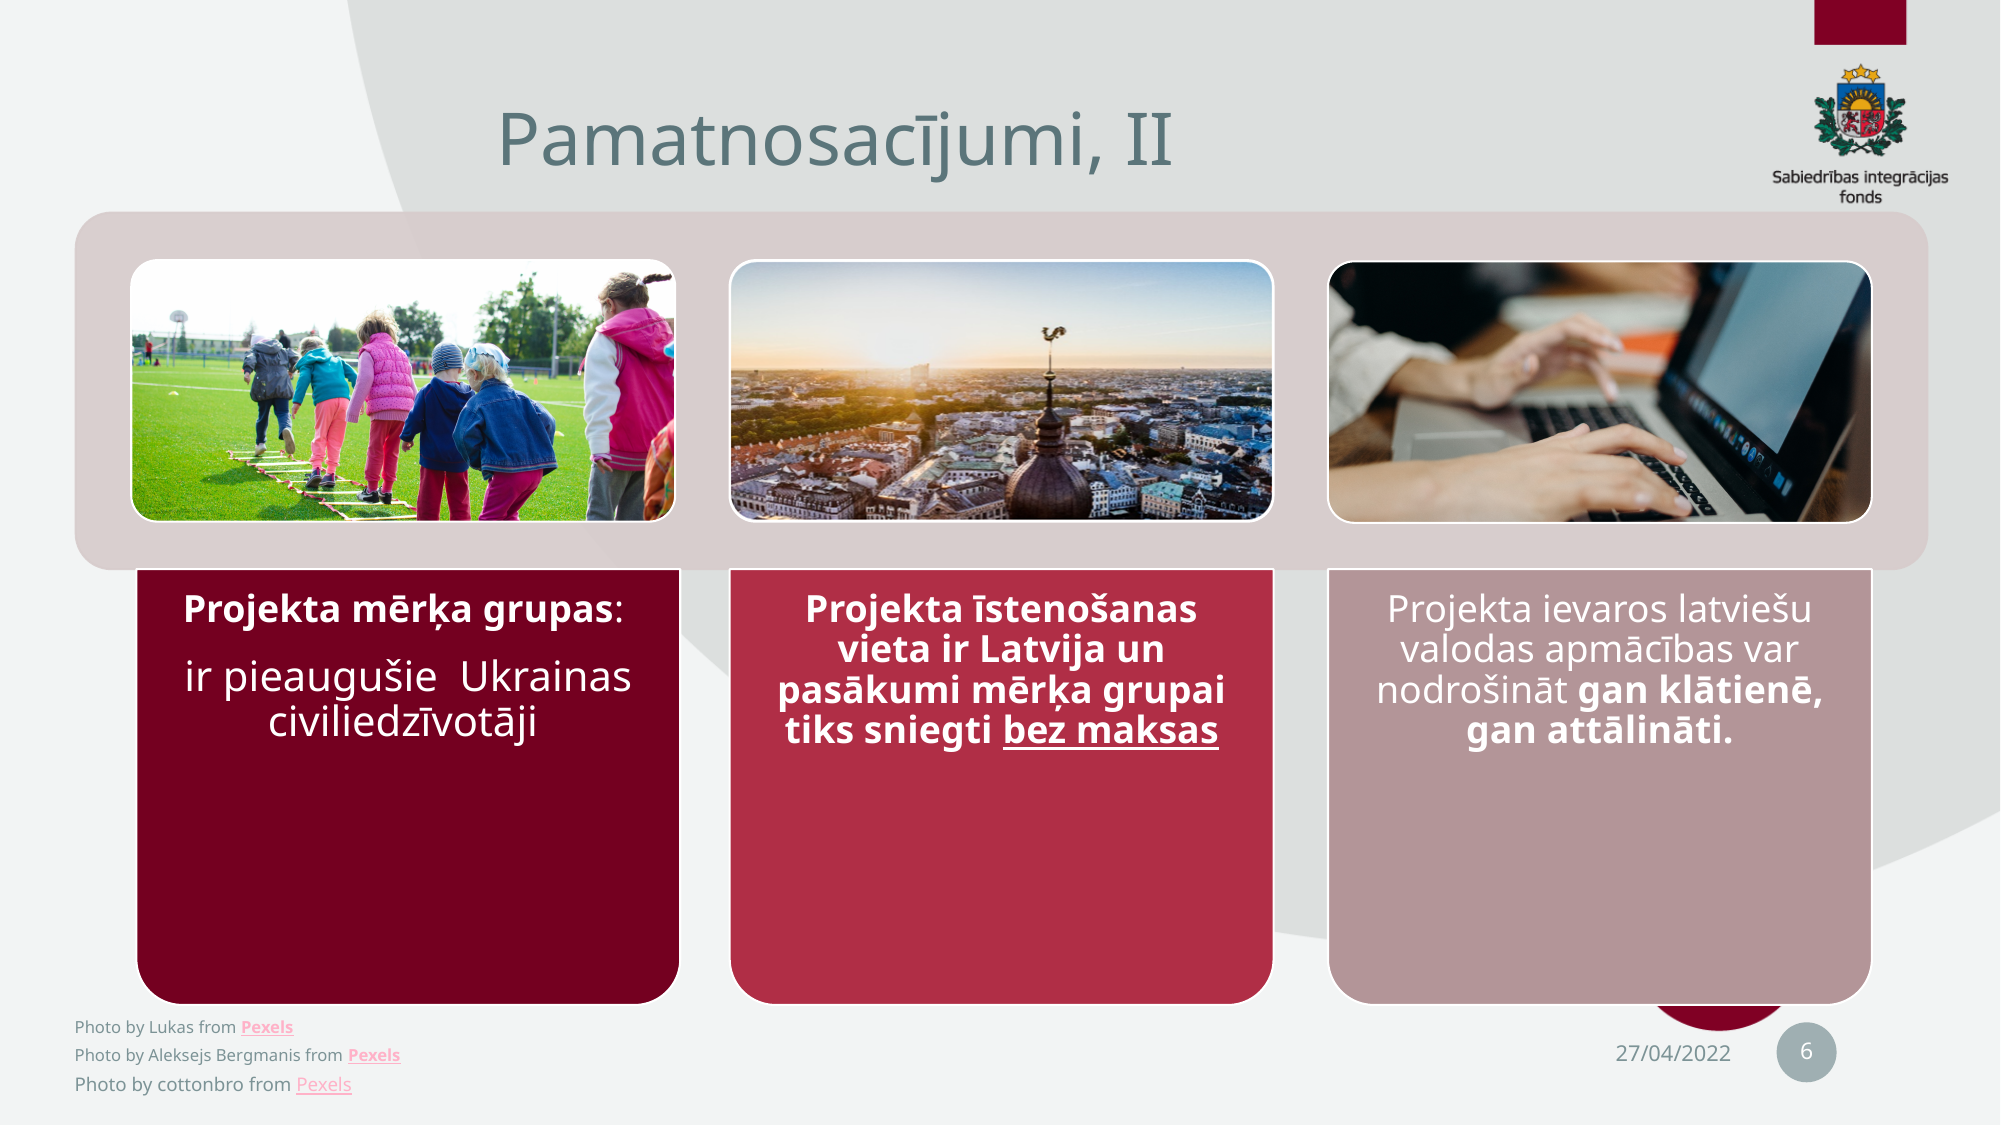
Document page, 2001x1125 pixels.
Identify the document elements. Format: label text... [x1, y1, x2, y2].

picture [0, 0, 2001, 1125]
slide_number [1294, 1025, 1747, 1079]
title Pamatnosacījumi, II [0, 50, 1694, 234]
text_box Photo by Lukas from Pexels Photo by Aleksejs Bergmanis from Pexels Photo by cottonbro from Pexels [59, 1034, 1420, 1103]
slide_number 6 [1776, 1022, 1837, 1083]
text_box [75, 212, 1928, 1005]
